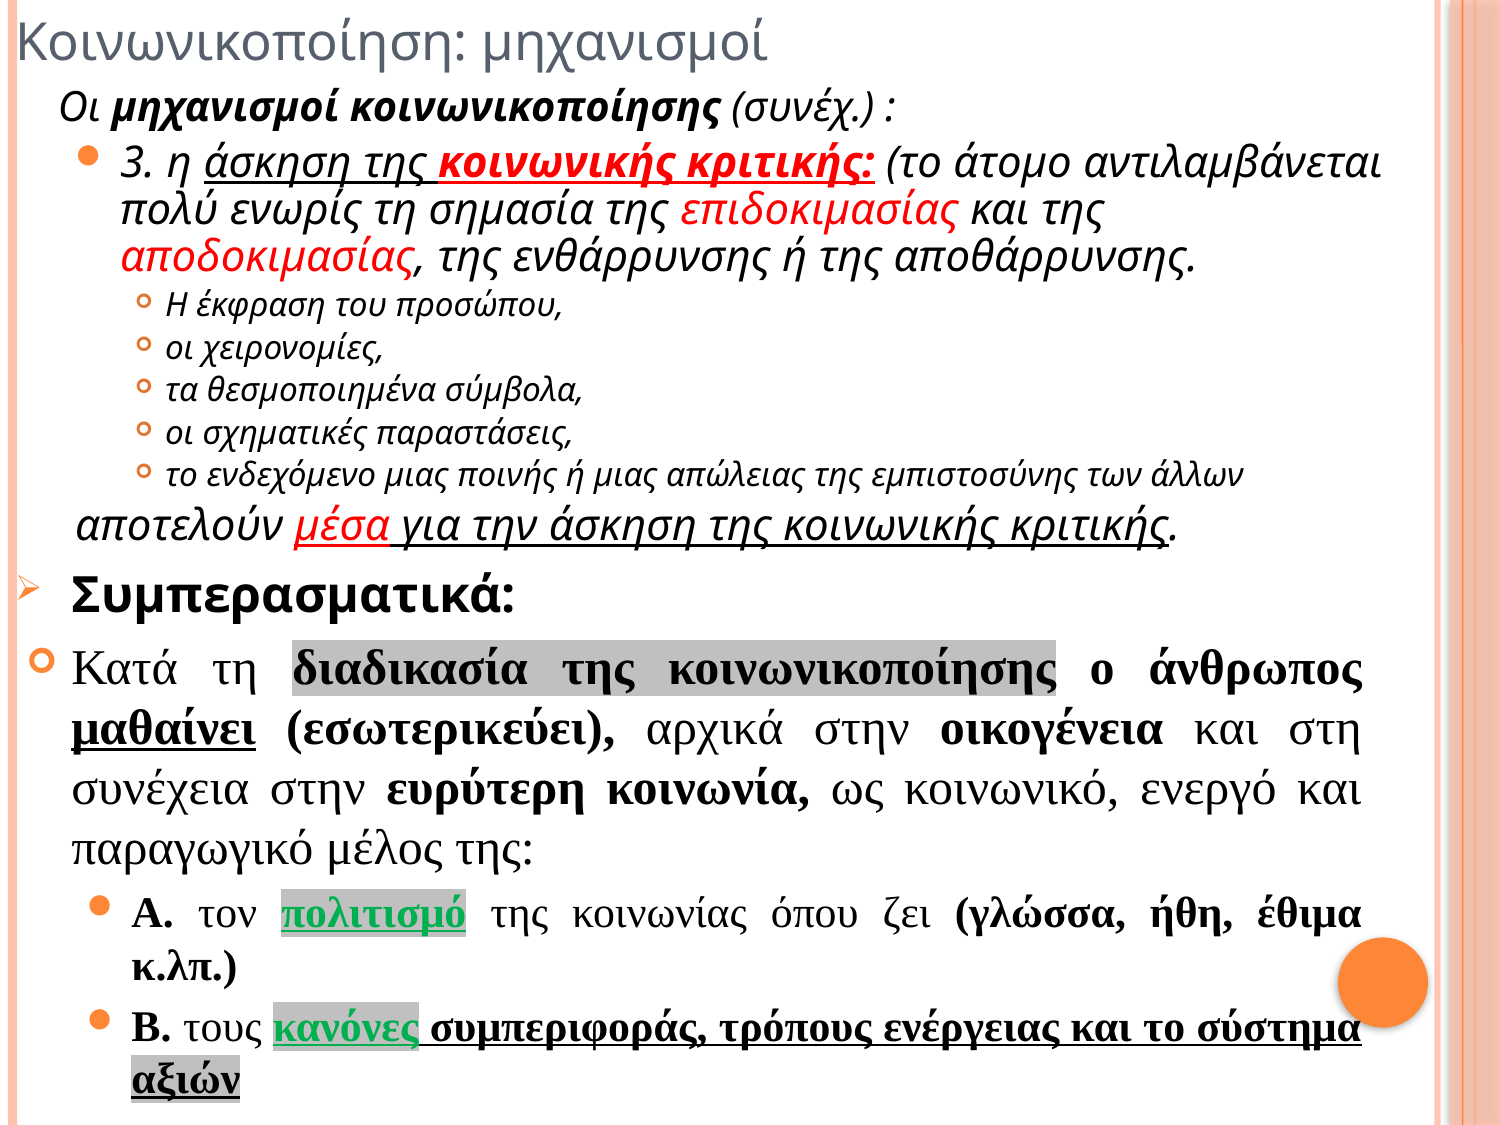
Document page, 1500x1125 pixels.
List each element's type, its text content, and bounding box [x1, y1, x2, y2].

list Οι μηχανισμοί κοινωνικοποίησης (συνέχ.) : 3. η άσκηση της κοινωνικής κριτικής: (το άτομο αντιλαμβάνεται πολύ ενωρίς τη σημασία της επιδοκιμασίας και της αποδοκιμασίας, της ενθάρρυνσης ή της αποθάρρυνσης. Η έκφραση του προσώπου, οι χειρονομίες, τα θεσμοποιημένα σύμβολα, οι σχηματικές παραστάσεις, το ενδεχόμενο μιας ποινής ή μιας απώλειας της εμπιστοσύνης των άλλων αποτελούν μέσα για την άσκηση της κοινωνικής κριτικής. Συμπερασματικά: Κατά τη διαδικασία της κοινωνικοποίησης ο άνθρωπος μαθαίνει (εσωτερικεύει), αρχικά στην οικογένεια και στη συνέχεια στην ευρύτερη κοινωνία, ως κοινωνικό, ενεργό και παραγωγικό μέλος της: Α. τον πολιτισμό της κοινωνίας όπου ζει (γλώσσα, ήθη, έθιμα κ.λπ.) Β. τους κανόνες συμπεριφοράς, τρόπους ενέργειας και το σύστημα αξιών [0, 77, 1412, 1125]
title Κοινωνικοποίηση: μηχανισμοί [0, 0, 1500, 79]
